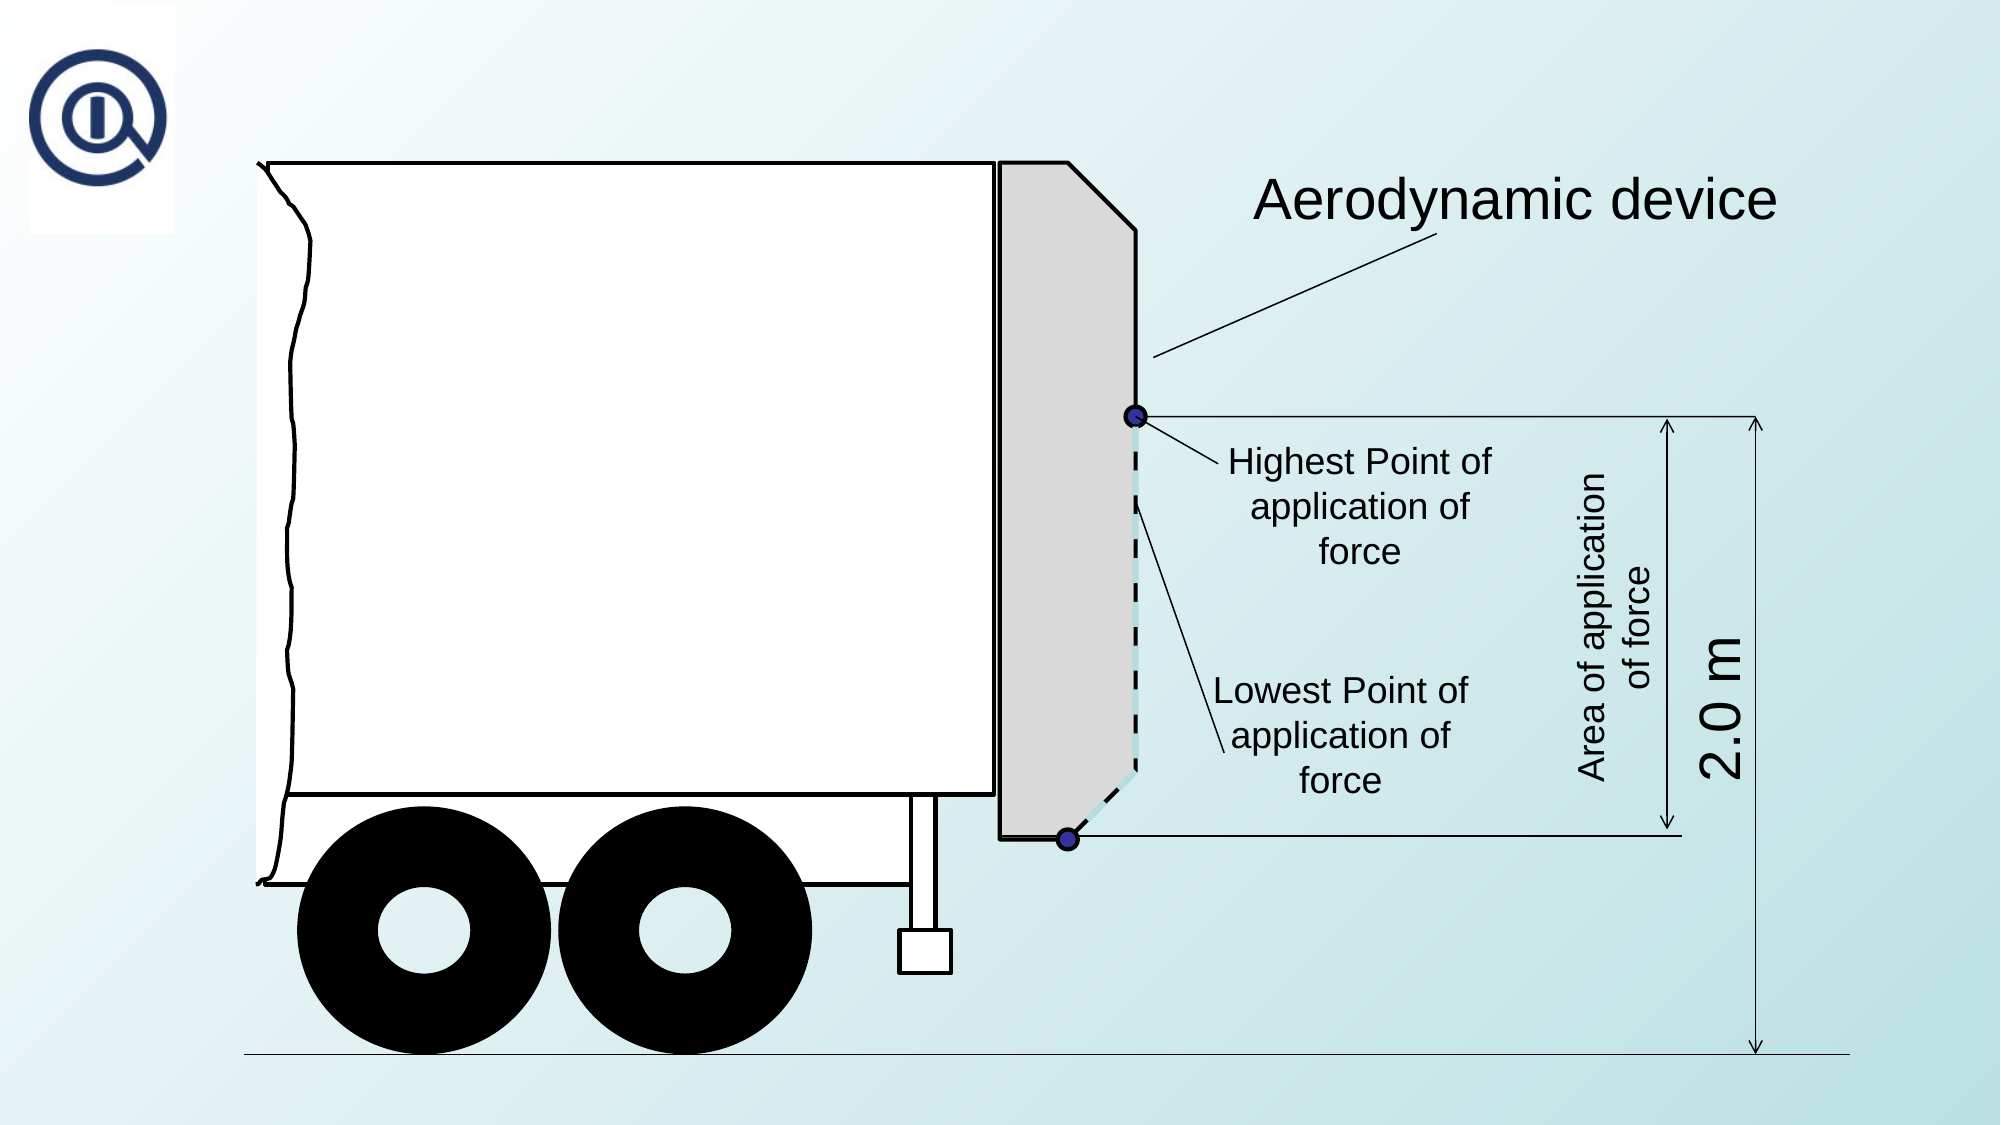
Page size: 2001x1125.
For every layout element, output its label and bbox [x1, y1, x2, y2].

text_box [243, 160, 1851, 1055]
picture [29, 3, 175, 234]
